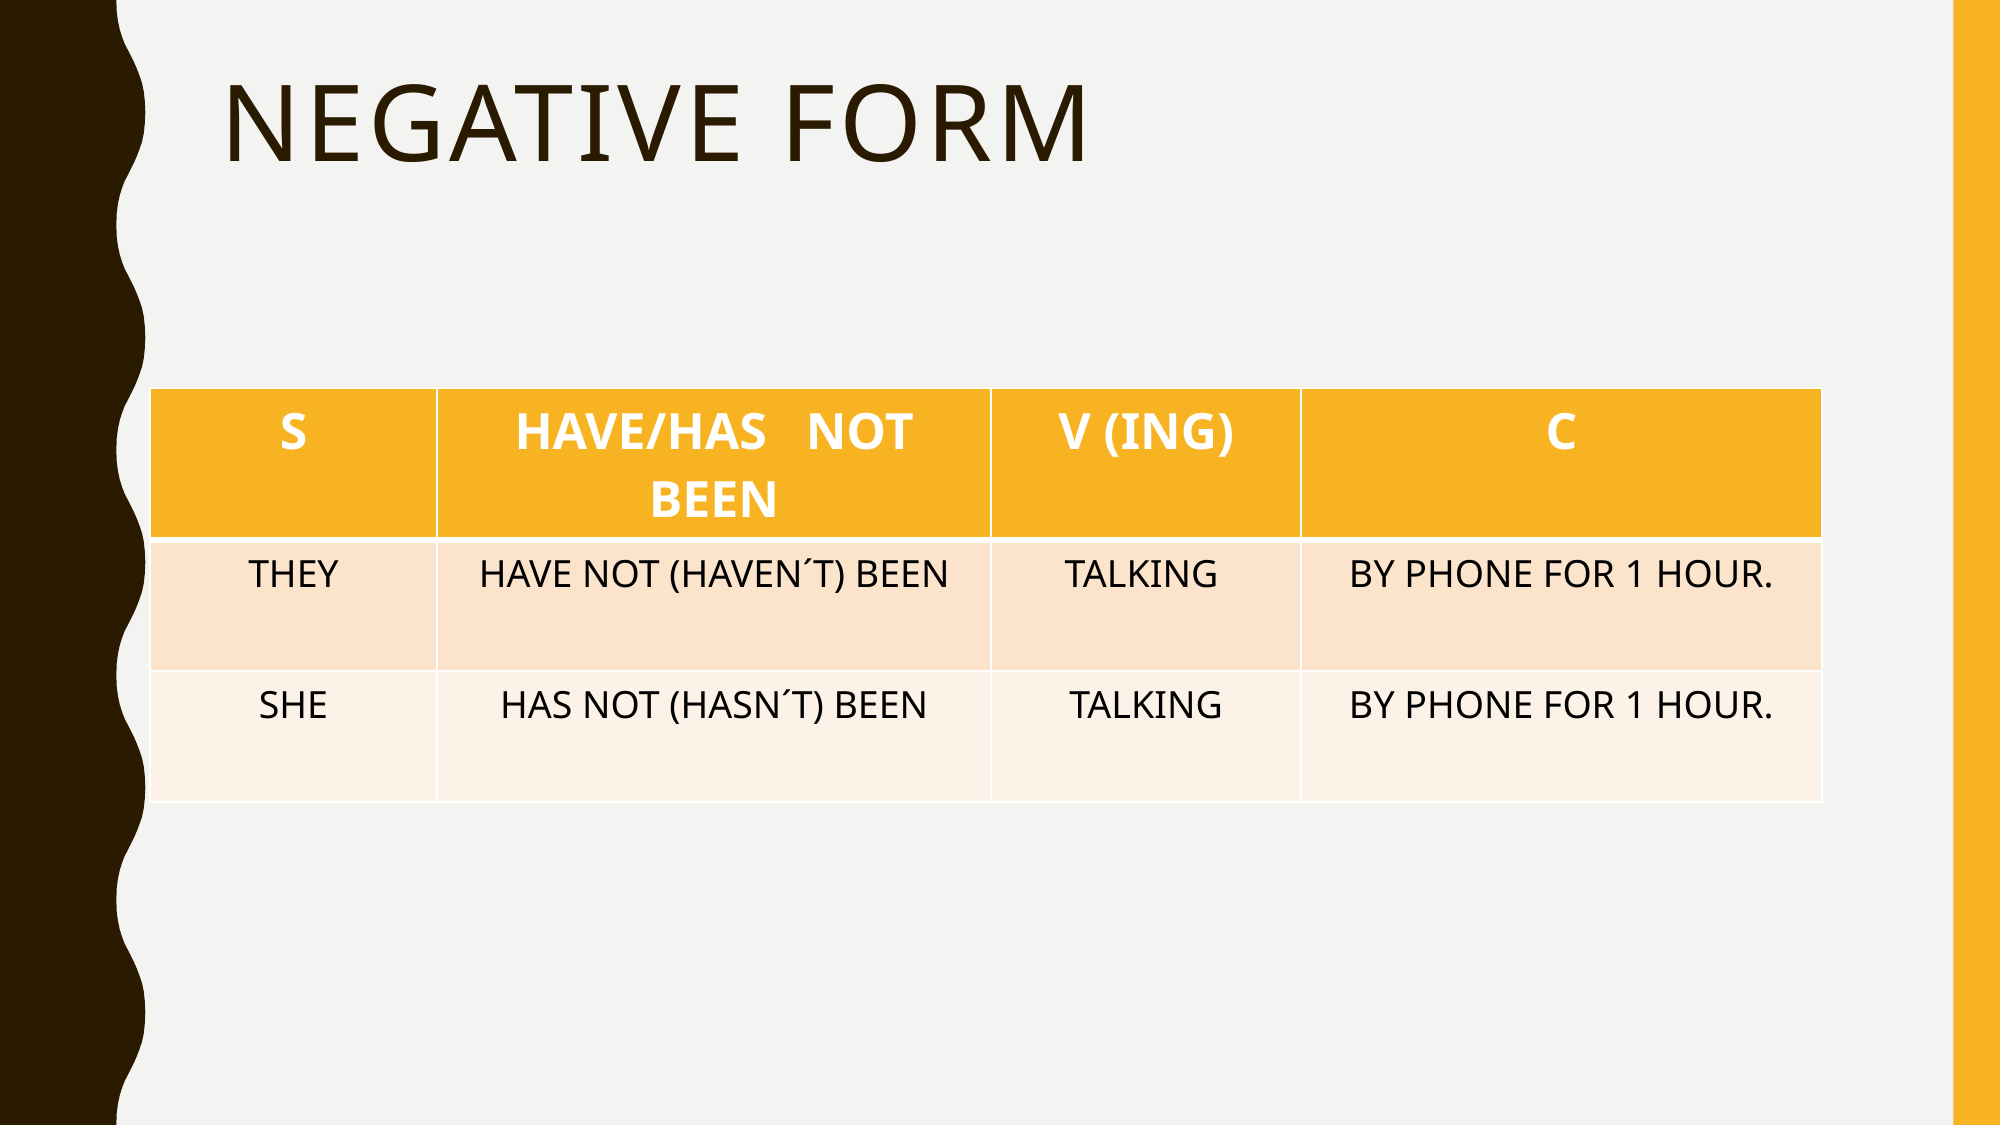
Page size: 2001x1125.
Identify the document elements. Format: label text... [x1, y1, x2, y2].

title NEGative form [205, 62, 1875, 308]
table_cell BY PHONE FOR 1 HOUR. [1302, 543, 1821, 670]
table_cell HAVE NOT (HAVEN´T) BEEN [438, 543, 990, 670]
table_header V (ING) [992, 389, 1300, 537]
table_cell HAS NOT (HASN´T) BEEN [438, 672, 990, 801]
table_header S [151, 389, 436, 537]
table_cell TALKING [992, 543, 1300, 670]
table_header C [1302, 389, 1821, 537]
table_cell BY PHONE FOR 1 HOUR. [1302, 672, 1821, 801]
table_cell THEY [151, 543, 436, 670]
table_cell TALKING [992, 672, 1300, 801]
table_header HAVE/HAS NOT BEEN [438, 389, 990, 537]
table_cell SHE [151, 672, 436, 801]
